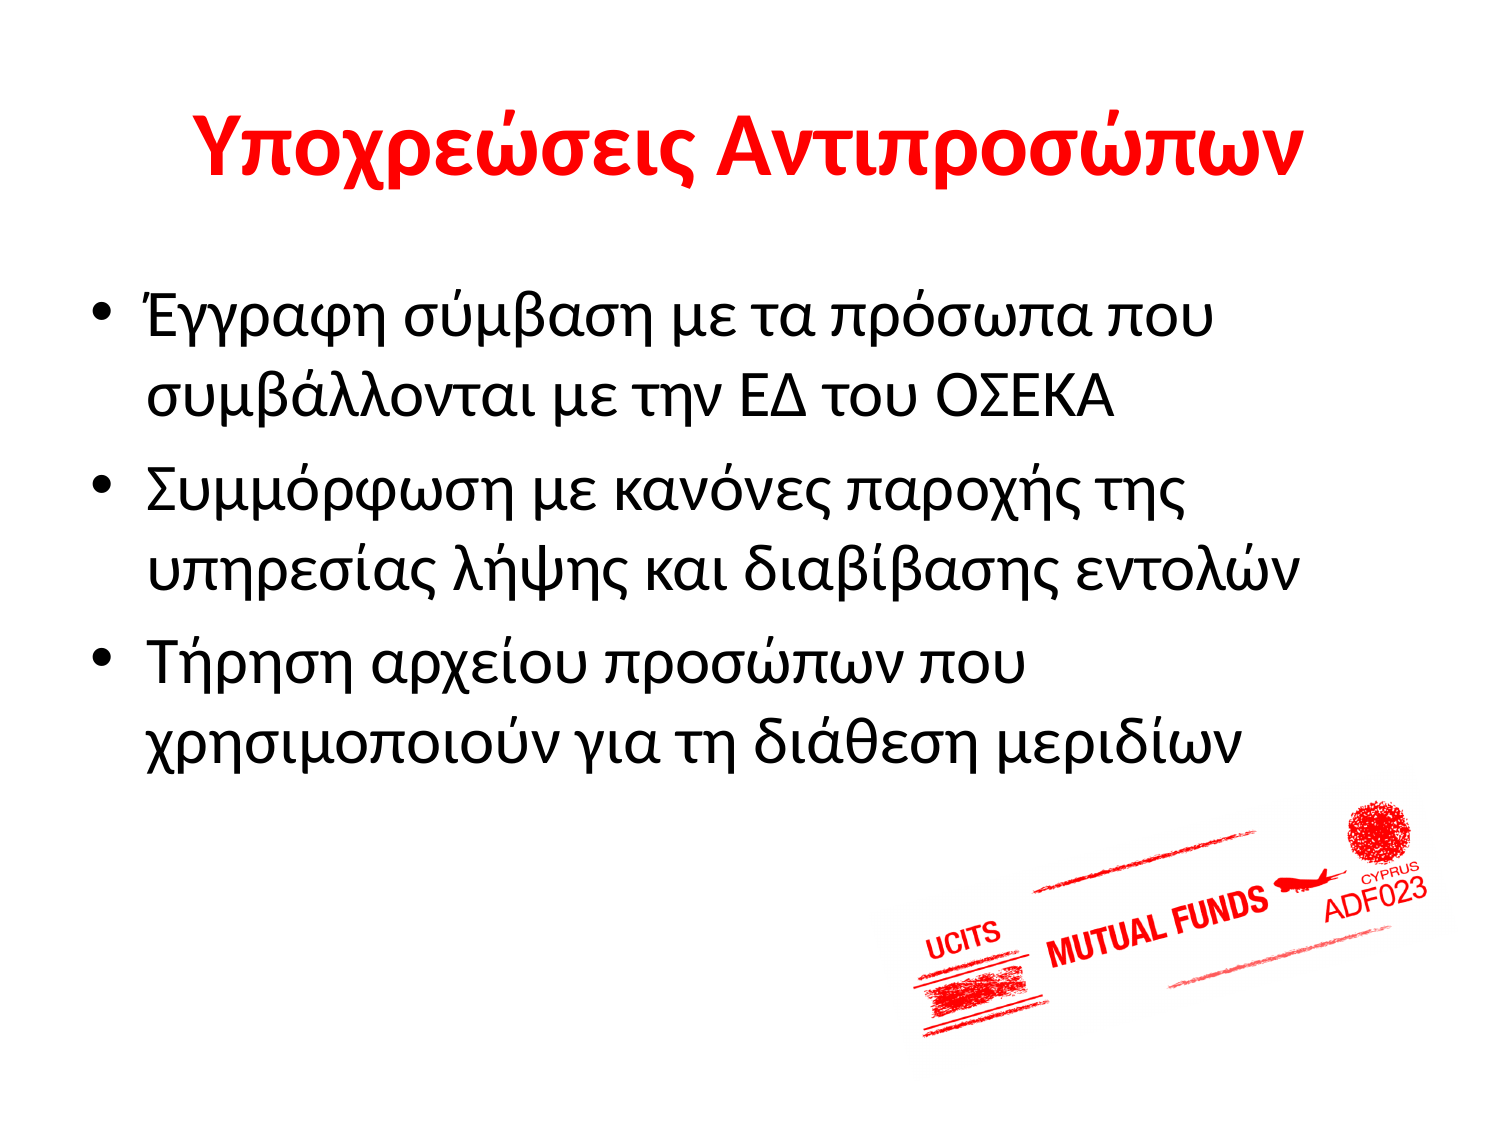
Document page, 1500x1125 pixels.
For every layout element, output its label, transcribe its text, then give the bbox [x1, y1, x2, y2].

title Υποχρεώσεις Αντιπροσώπων [75, 45, 1425, 233]
picture [869, 764, 1457, 1081]
list Έγγραφη σύμβαση με τα πρόσωπα που συμβάλλονται με την ΕΔ του ΟΣΕΚΑ Συμμόρφωση με κανόνες παροχής της υπηρεσίας λήψης και διαβίβασης εντολών Τήρηση αρχείου προσώπων που χρησιμοποιούν για τη διάθεση μεριδίων [75, 262, 1425, 1005]
